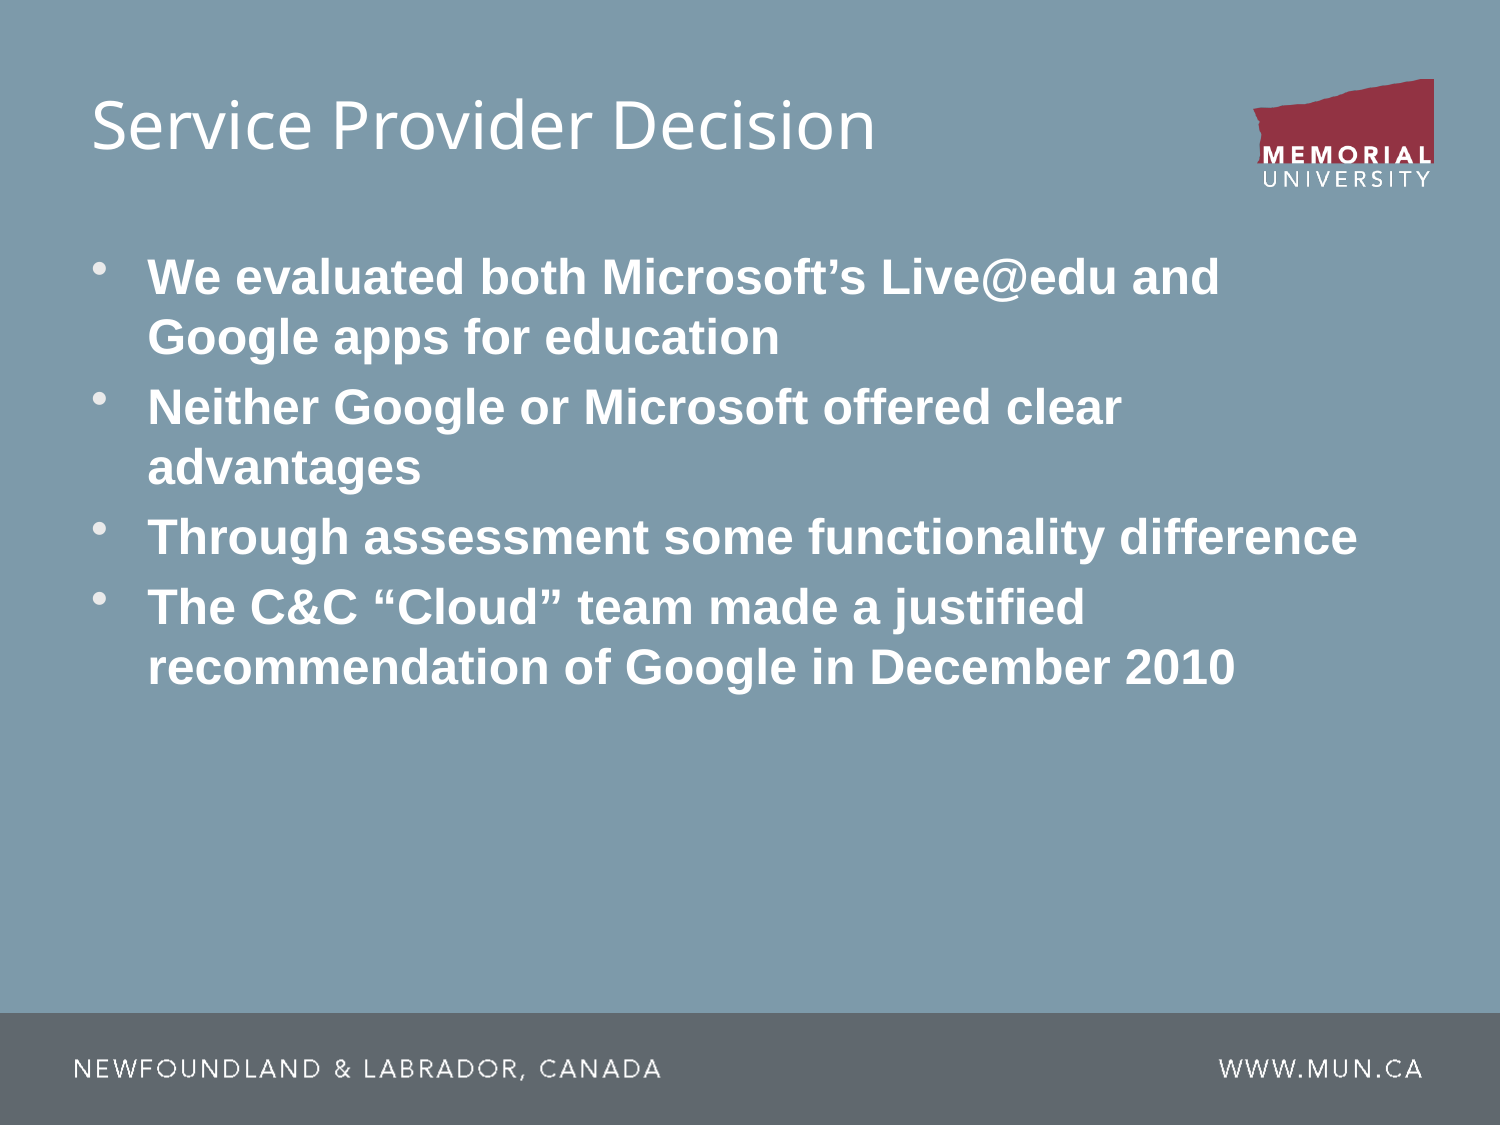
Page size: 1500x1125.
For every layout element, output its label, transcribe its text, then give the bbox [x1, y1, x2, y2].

title Service Provider Decision [75, 59, 1225, 186]
picture [0, 1013, 1500, 1125]
list We evaluated both Microsoft’s Live@edu and Google apps for education Neither Google or Microsoft offered clear advantages Through assessment some functionality difference The C&C “Cloud” team made a justified recommendation of Google in December 2010 [75, 236, 1388, 651]
picture [1253, 79, 1434, 187]
